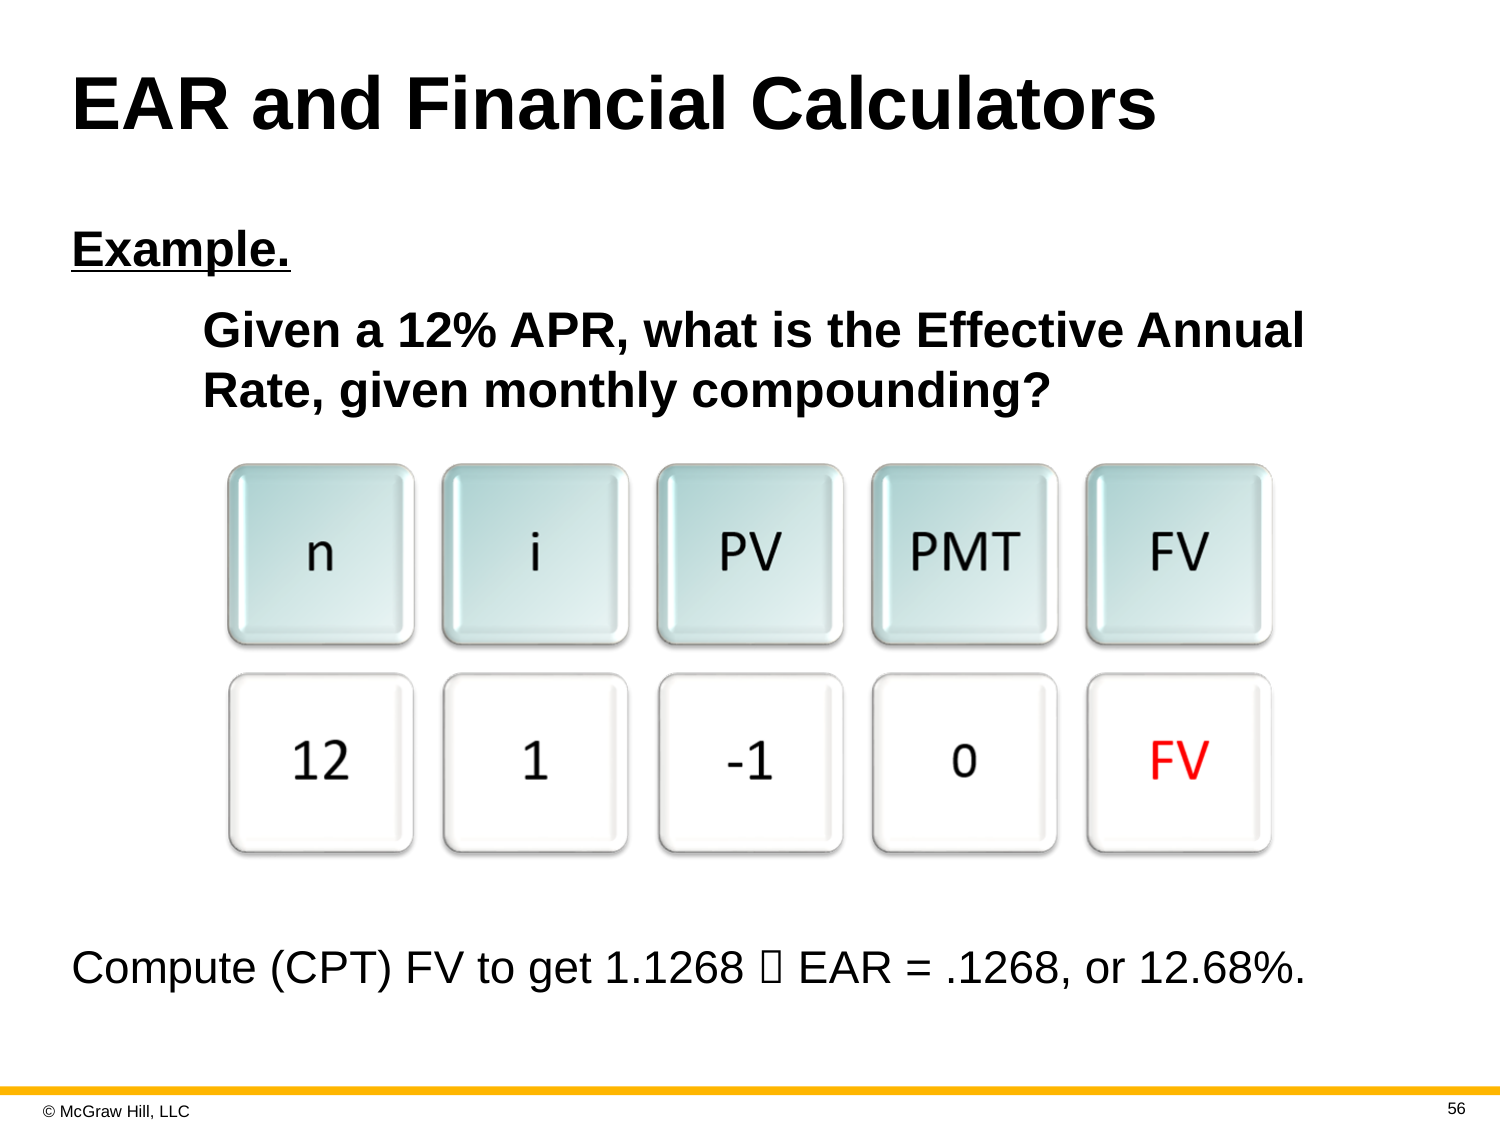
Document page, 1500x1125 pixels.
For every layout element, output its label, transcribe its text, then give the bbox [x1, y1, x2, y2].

list Compute (C P T) F V to get 1.1268  E A R = .1268, or 12.68%. [56, 930, 1444, 1012]
list Example. Given a 12% A P R, what is the Effective Annual Rate, given monthly compounding? [56, 209, 1444, 433]
picture [219, 459, 1281, 865]
slide_number 56 [1415, 1094, 1474, 1122]
title E A R and Financial Calculators [56, 38, 1444, 173]
